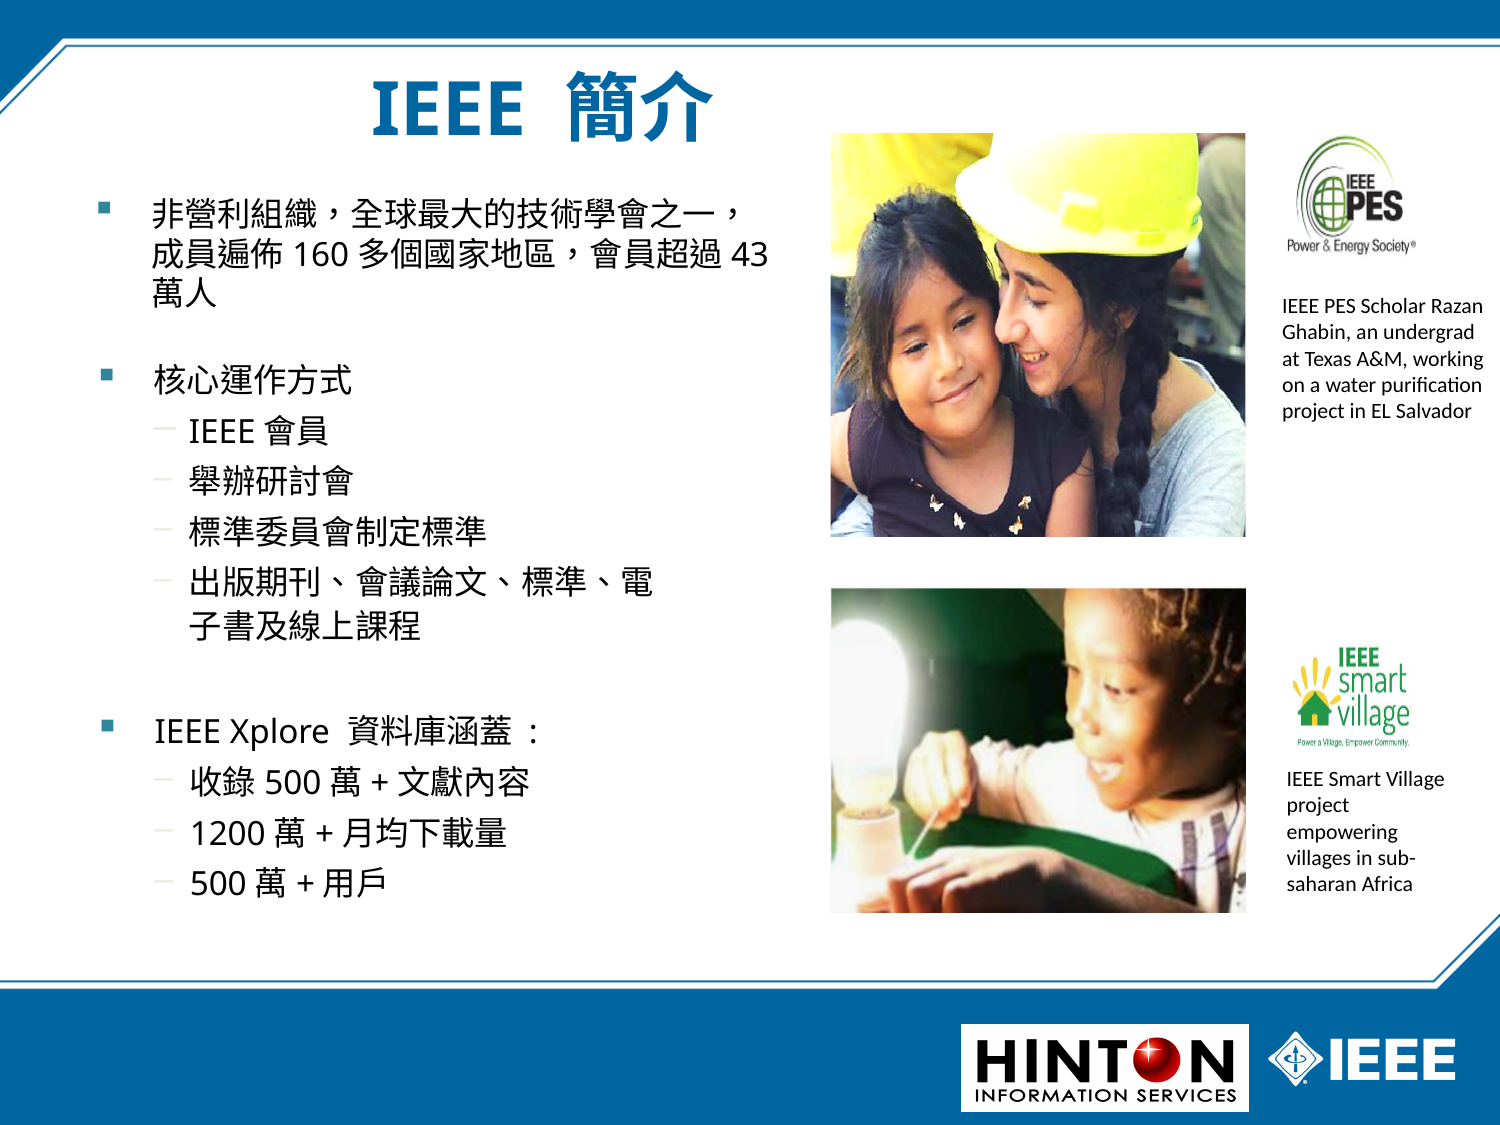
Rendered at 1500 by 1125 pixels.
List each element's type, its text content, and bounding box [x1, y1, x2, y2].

picture [0, 0, 1500, 115]
picture [1271, 133, 1428, 269]
text_box IEEE Smart Village project empowering villages in sub-saharan Africa [1271, 757, 1464, 930]
text_box 非營利組織，全球最大的技術學會之一，成員遍佈160多個國家地區，會員超過43萬人 [82, 149, 790, 500]
text_box 核心運作方式 IEEE會員 舉辦研討會 標準委員會制定標準 出版期刊、會議論文、標準、電子書及線上課程 [82, 352, 687, 653]
picture [1292, 632, 1412, 758]
text_box IEEE PES Scholar Razan Ghabin, an undergrad at Texas A&M, working on a water purification project in EL Salvador [1267, 284, 1500, 431]
text_box IEEE Xplore 資料庫涵蓋 : 收錄500萬+文獻內容 1200萬+月均下載量 500萬+用戶 [83, 703, 796, 910]
picture [0, 586, 1500, 1125]
title IEEE 簡介 [93, 39, 993, 177]
picture [830, 133, 1246, 538]
